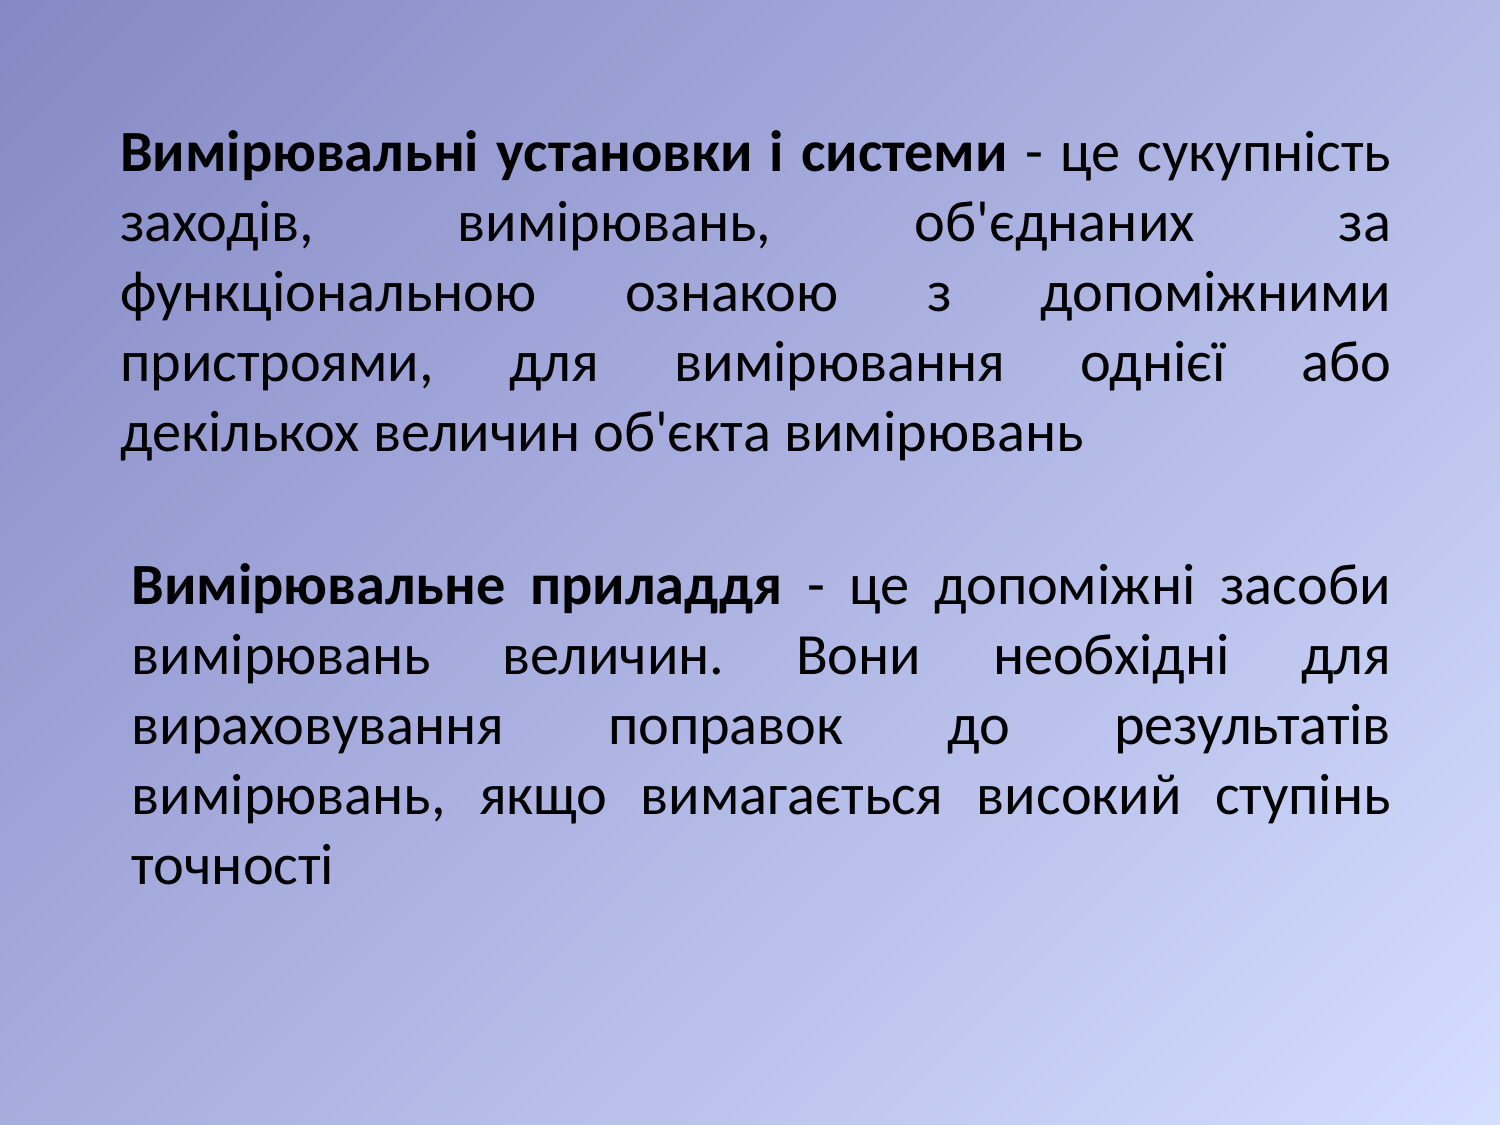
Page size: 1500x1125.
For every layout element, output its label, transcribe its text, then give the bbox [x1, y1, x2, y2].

text_box Вимірювальні установки і системи - це сукупність заходів, вимірювань, об'єднаних за функціональною ознакою з допоміжними пристроями, для вимірювання однієї або декількох величин об'єкта вимірювань [105, 105, 1407, 471]
text_box Вимірювальне приладдя - це допоміжні засоби вимірювань величин. Вони необхідні для вираховування поправок до результатів вимірювань, якщо вимагається високий ступінь точності [117, 539, 1407, 904]
